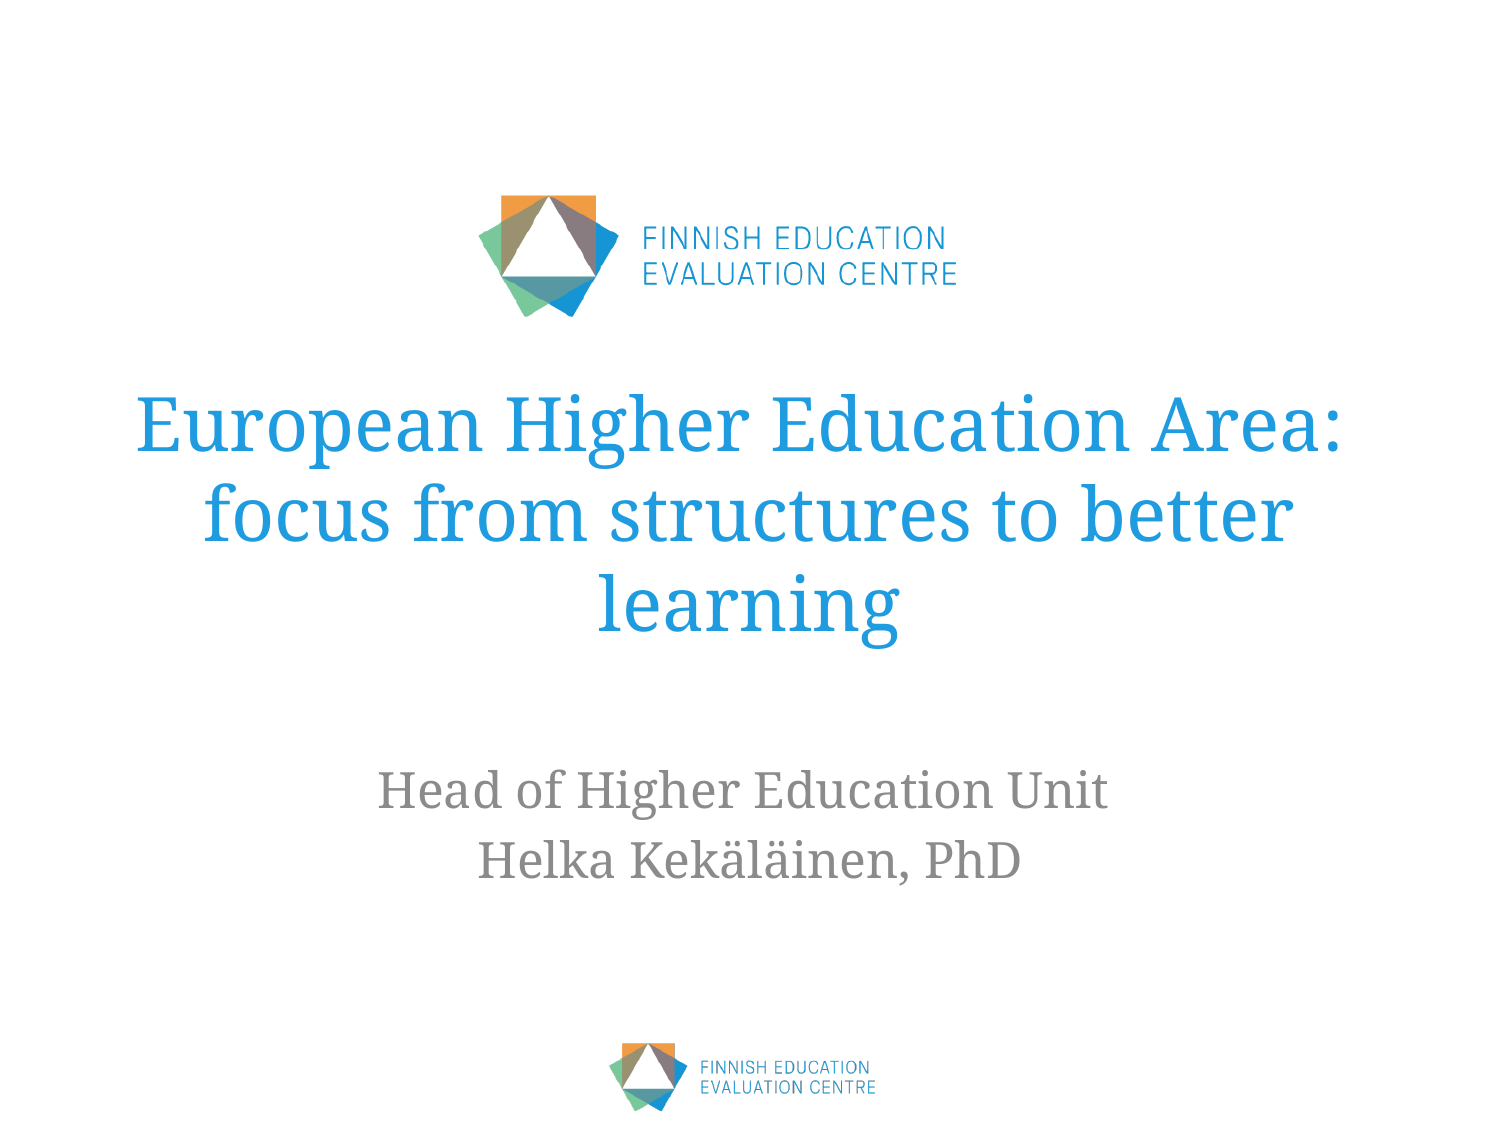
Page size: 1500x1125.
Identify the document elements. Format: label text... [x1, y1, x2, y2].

picture [603, 1025, 888, 1120]
text_box [249, 662, 1300, 836]
title European Higher Education Area: focus from structures to better learning [112, 432, 1388, 591]
picture [383, 113, 1051, 384]
subtitle Head of Higher Education Unit Helka Kekäläinen, PhD [225, 751, 1275, 1004]
